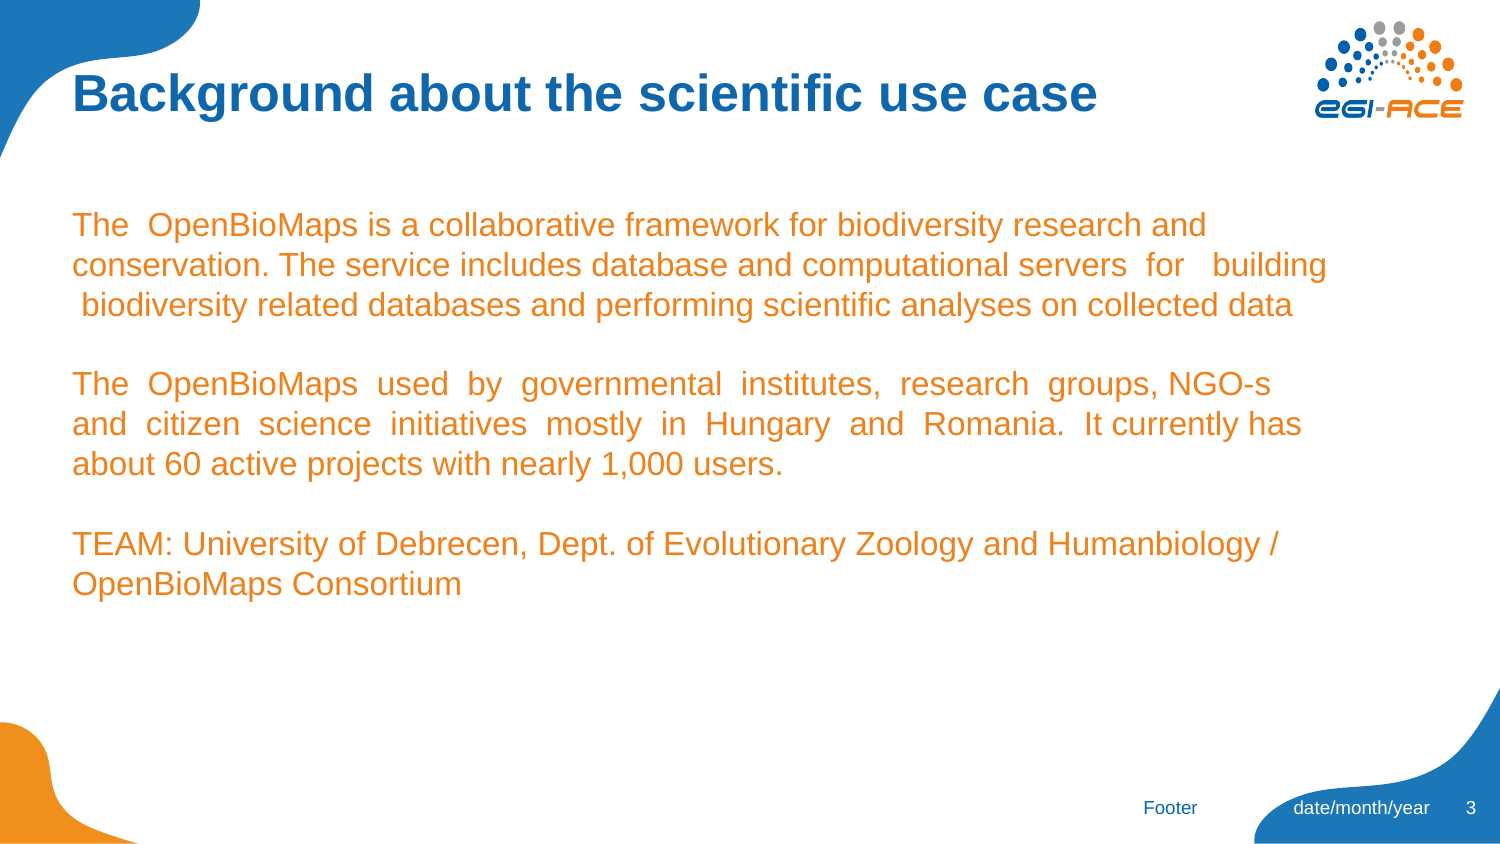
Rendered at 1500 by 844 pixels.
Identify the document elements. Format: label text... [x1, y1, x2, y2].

slide_number ‹#› [1436, 783, 1492, 831]
picture [1315, 21, 1464, 118]
slide_number date/month/year [1274, 784, 1445, 830]
list The OpenBioMaps is a collaborative framework for biodiversity research and conservation. The service includes database and computational servers for building biodiversity related databases and performing scientific analyses on collected data The OpenBioMaps used by governmental institutes, research groups, NGO-s and citizen science initiatives mostly in Hungary and Romania. It currently has about 60 active projects with nearly 1,000 users. TEAM: University of Debrecen, Dept. of Evolutionary Zoology and Humanbiology / OpenBioMaps Consortium [57, 195, 1359, 784]
title Background about the scientific use case [56, 58, 1296, 115]
slide_number Footer [1085, 784, 1256, 830]
